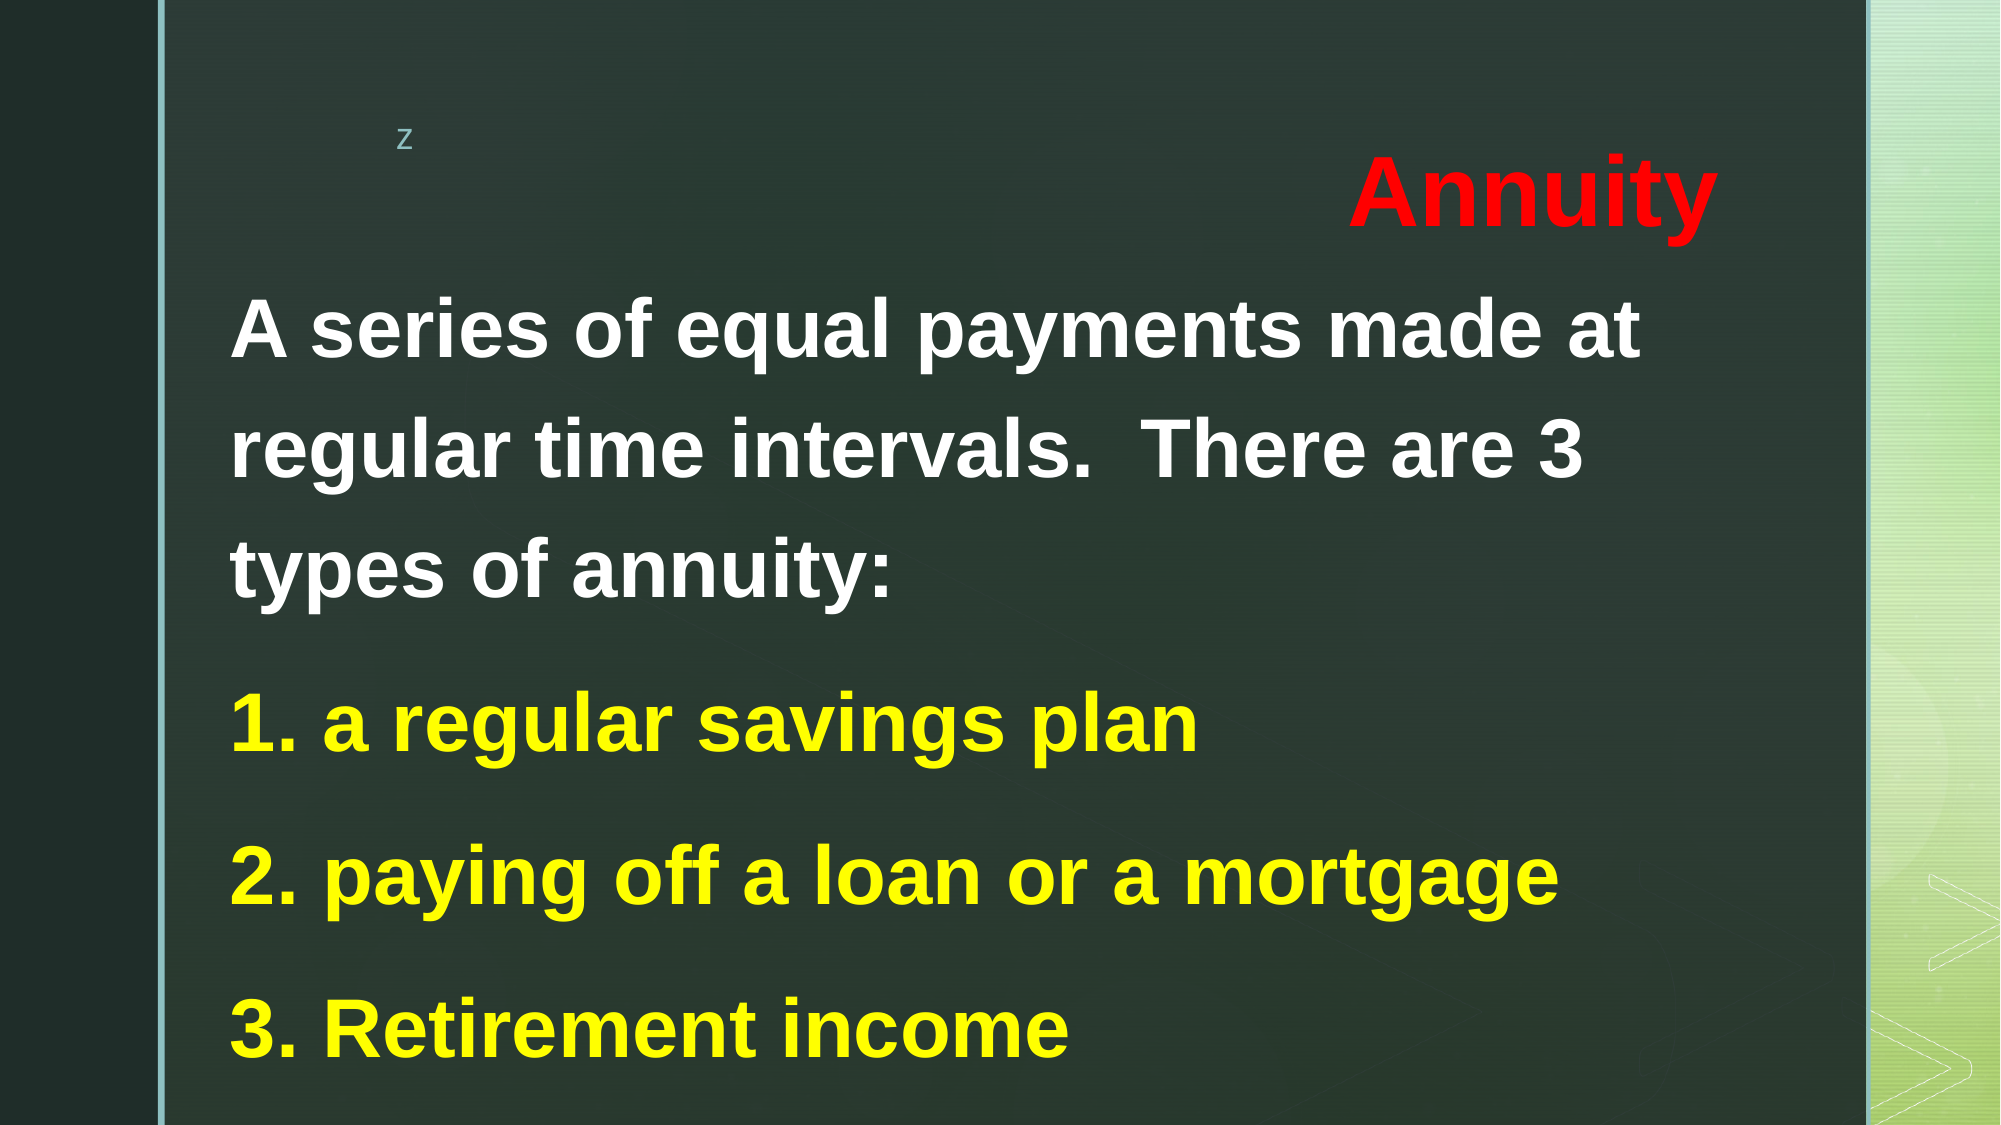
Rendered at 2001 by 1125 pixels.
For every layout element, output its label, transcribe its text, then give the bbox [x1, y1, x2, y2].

picture [1871, 0, 2001, 1125]
list A series of equal payments made at regular time intervals. There are 3 types of annuity: 1. a regular savings plan 2. paying off a loan or a mortgage 3. Retirement income [214, 336, 1840, 993]
title Annuity [428, 132, 1734, 310]
